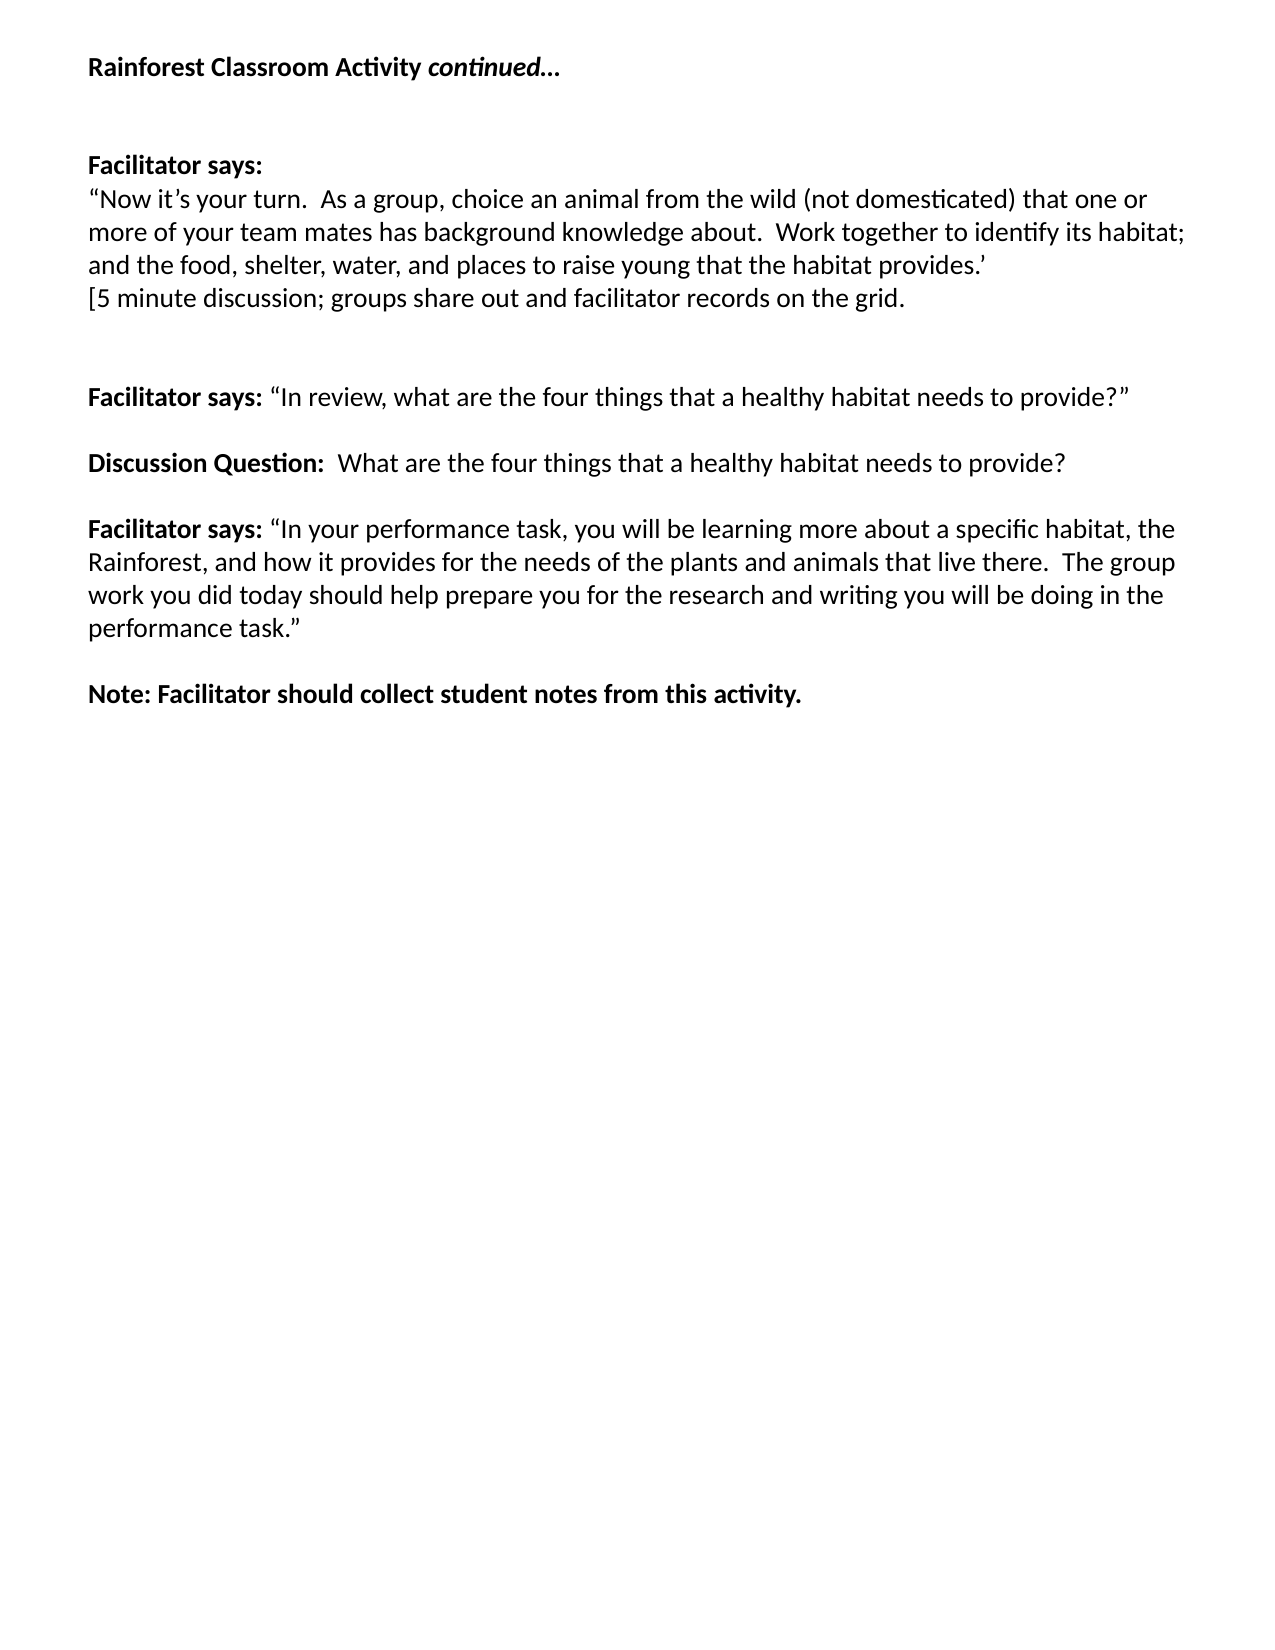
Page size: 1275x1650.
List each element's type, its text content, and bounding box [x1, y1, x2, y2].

text_box Rainforest Classroom Activity continued… Facilitator says: “Now it’s your turn. As a group, choice an animal from the wild (not domesticated) that one or more of your team mates has background knowledge about. Work together to identify its habitat; and the food, shelter, water, and places to raise young that the habitat provides.’ [5 minute discussion; groups share out and facilitator records on the grid. Facilitator says: “In review, what are the four things that a healthy habitat needs to provide?” Discussion Question: What are the four things that a healthy habitat needs to provide? Facilitator says: “In your performance task, you will be learning more about a specific habitat, the Rainforest, and how it provides for the needs of the plants and animals that live there. The group work you did today should help prepare you for the research and writing you will be doing in the performance task.” Note: Facilitator should collect student notes from this activity. [73, 41, 1201, 981]
